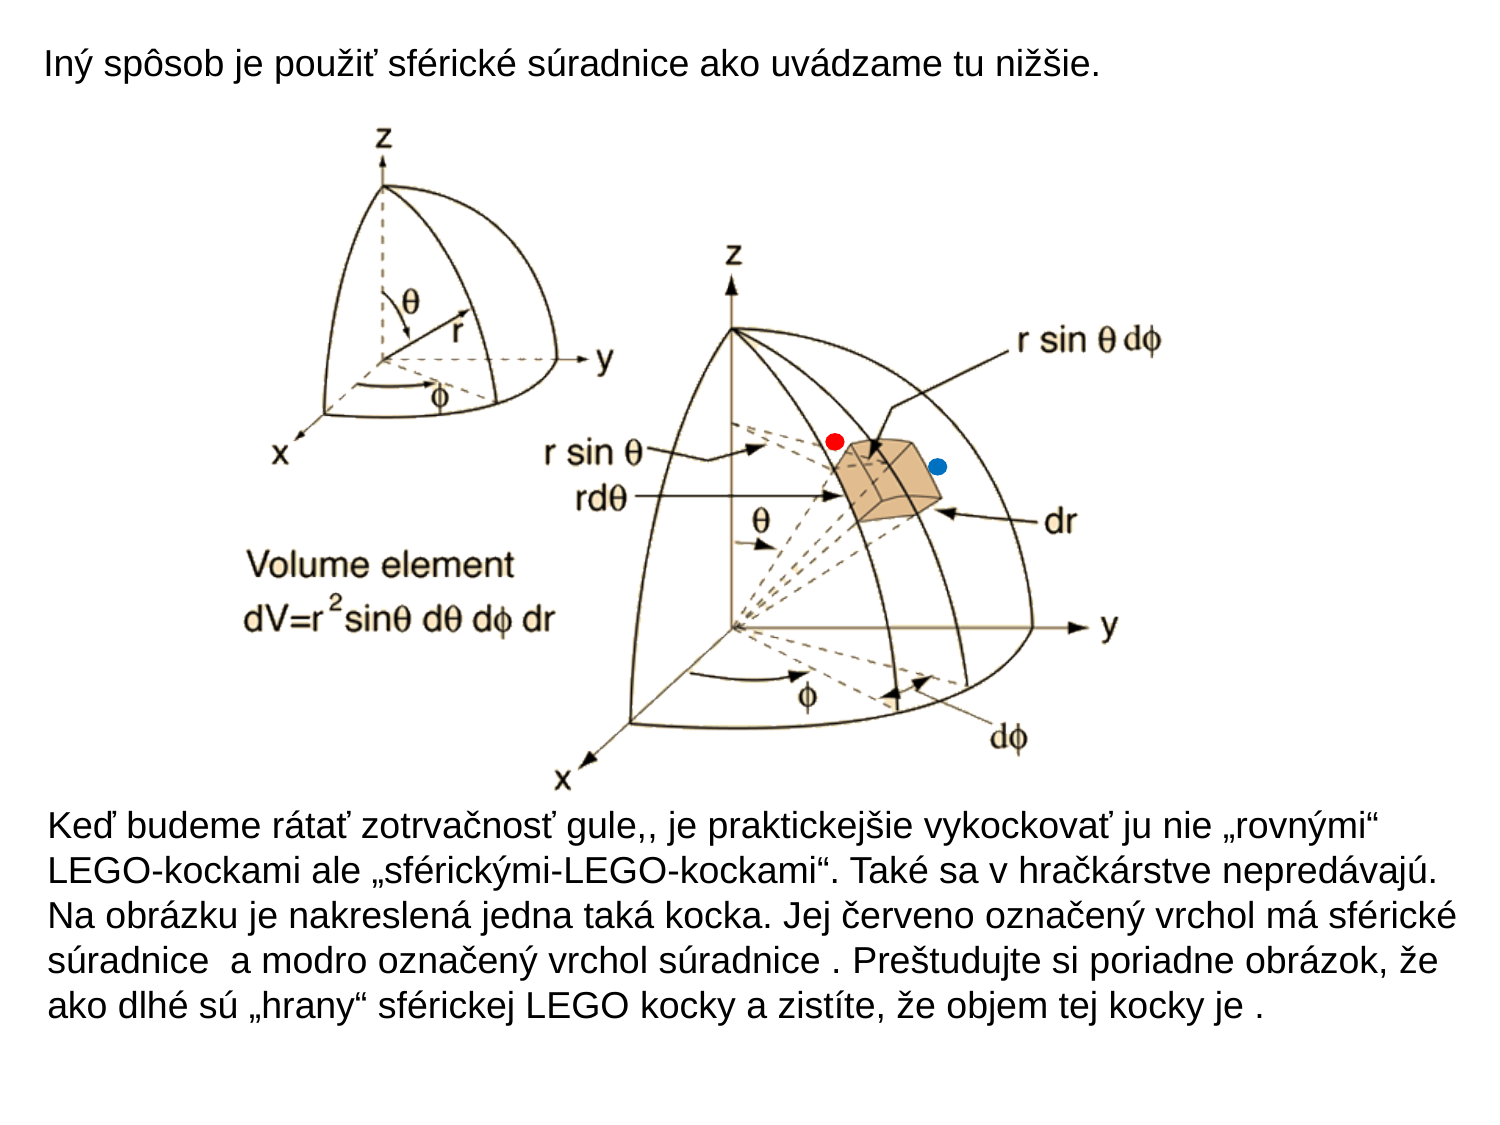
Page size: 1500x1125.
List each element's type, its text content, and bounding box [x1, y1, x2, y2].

picture [229, 118, 1166, 798]
text_box Iný spôsob je použiť sférické súradnice ako uvádzame tu nižšie. [28, 32, 1454, 92]
